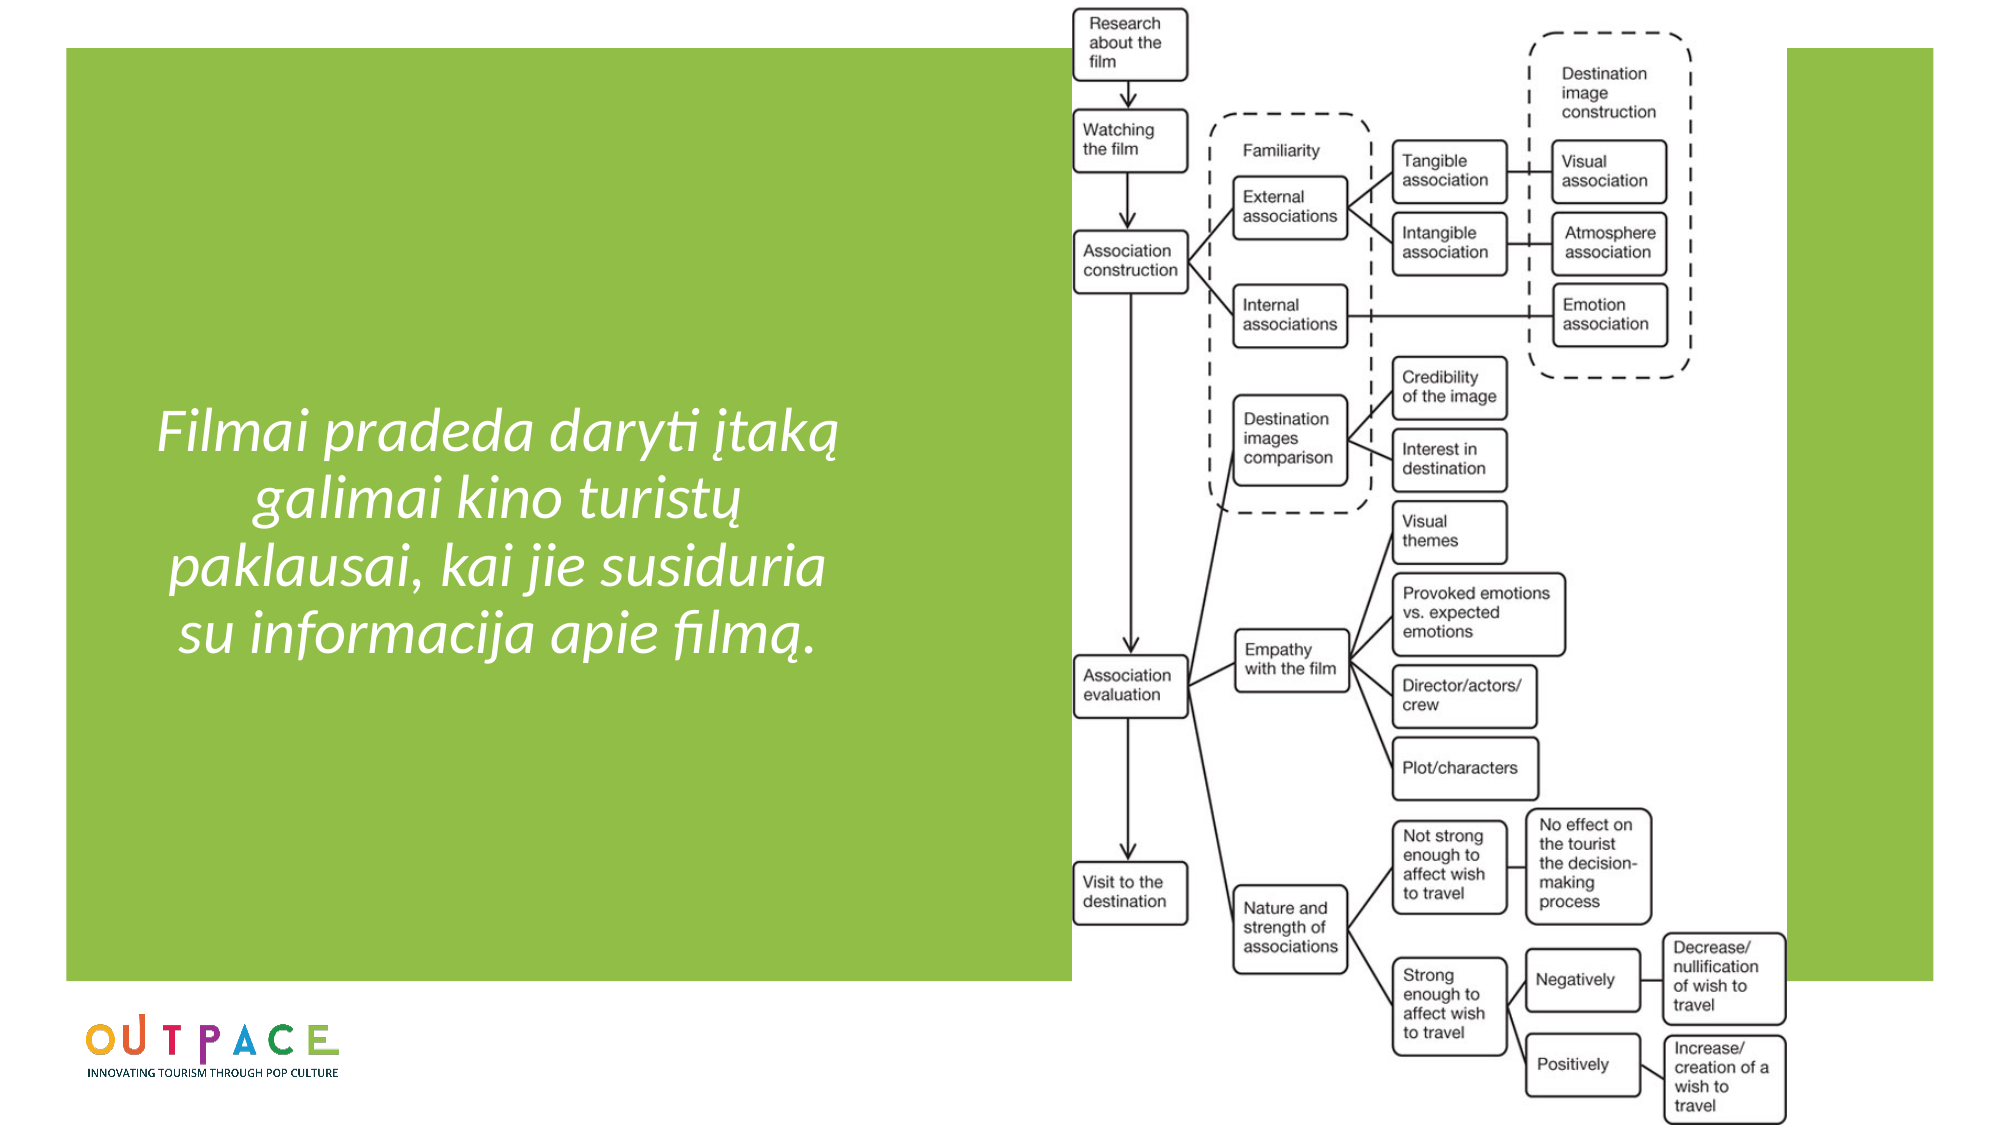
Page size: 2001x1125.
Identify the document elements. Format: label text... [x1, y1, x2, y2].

list Filmai pradeda daryti įtaką galimai kino turistų paklausai, kai jie susiduria su informacija apie filmą. [140, 163, 858, 901]
picture [86, 1014, 339, 1077]
picture [940, 0, 1874, 1125]
